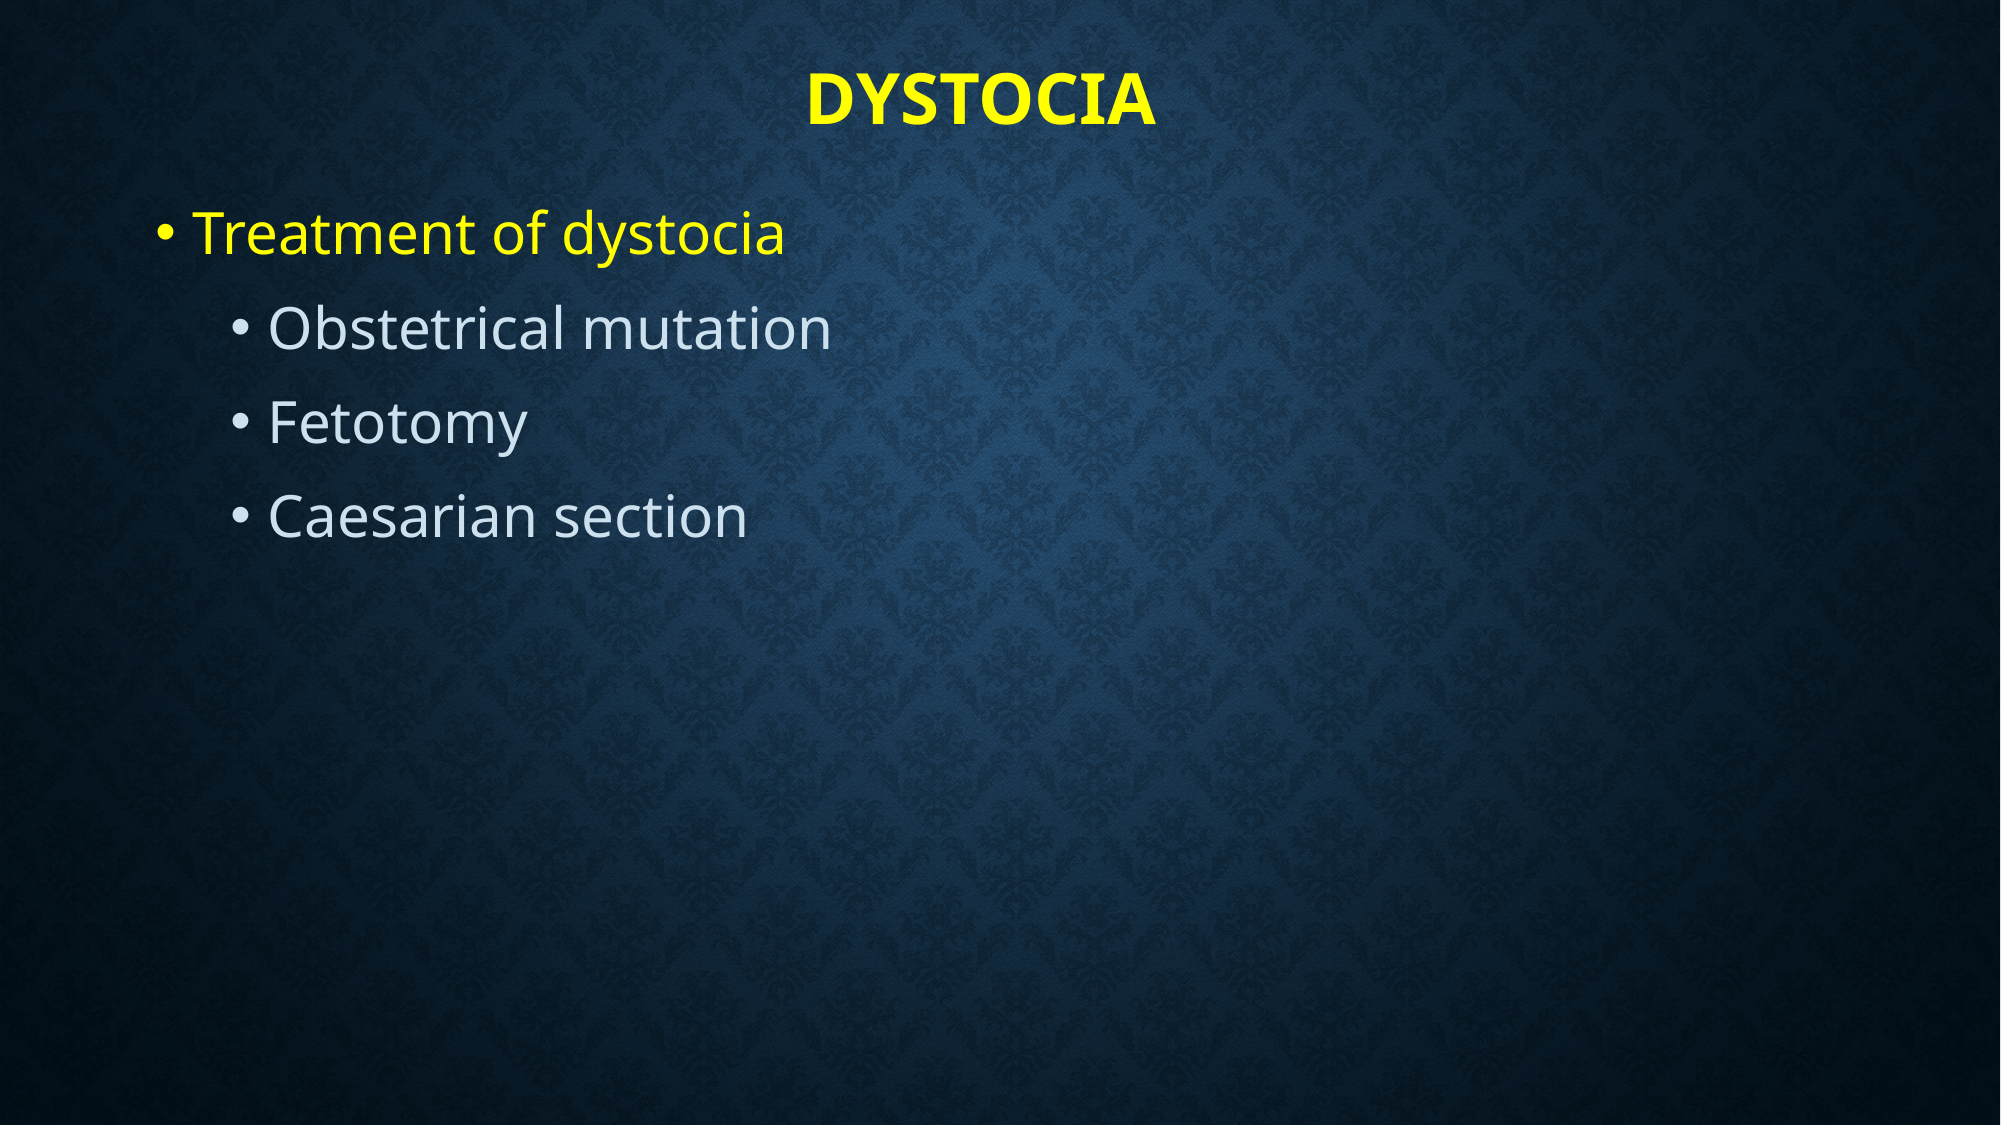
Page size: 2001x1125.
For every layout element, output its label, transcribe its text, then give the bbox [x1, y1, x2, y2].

list Treatment of dystocia Obstetrical mutation Fetotomy Caesarian section [65, 175, 1929, 1101]
title Dystocia [149, 27, 1849, 175]
